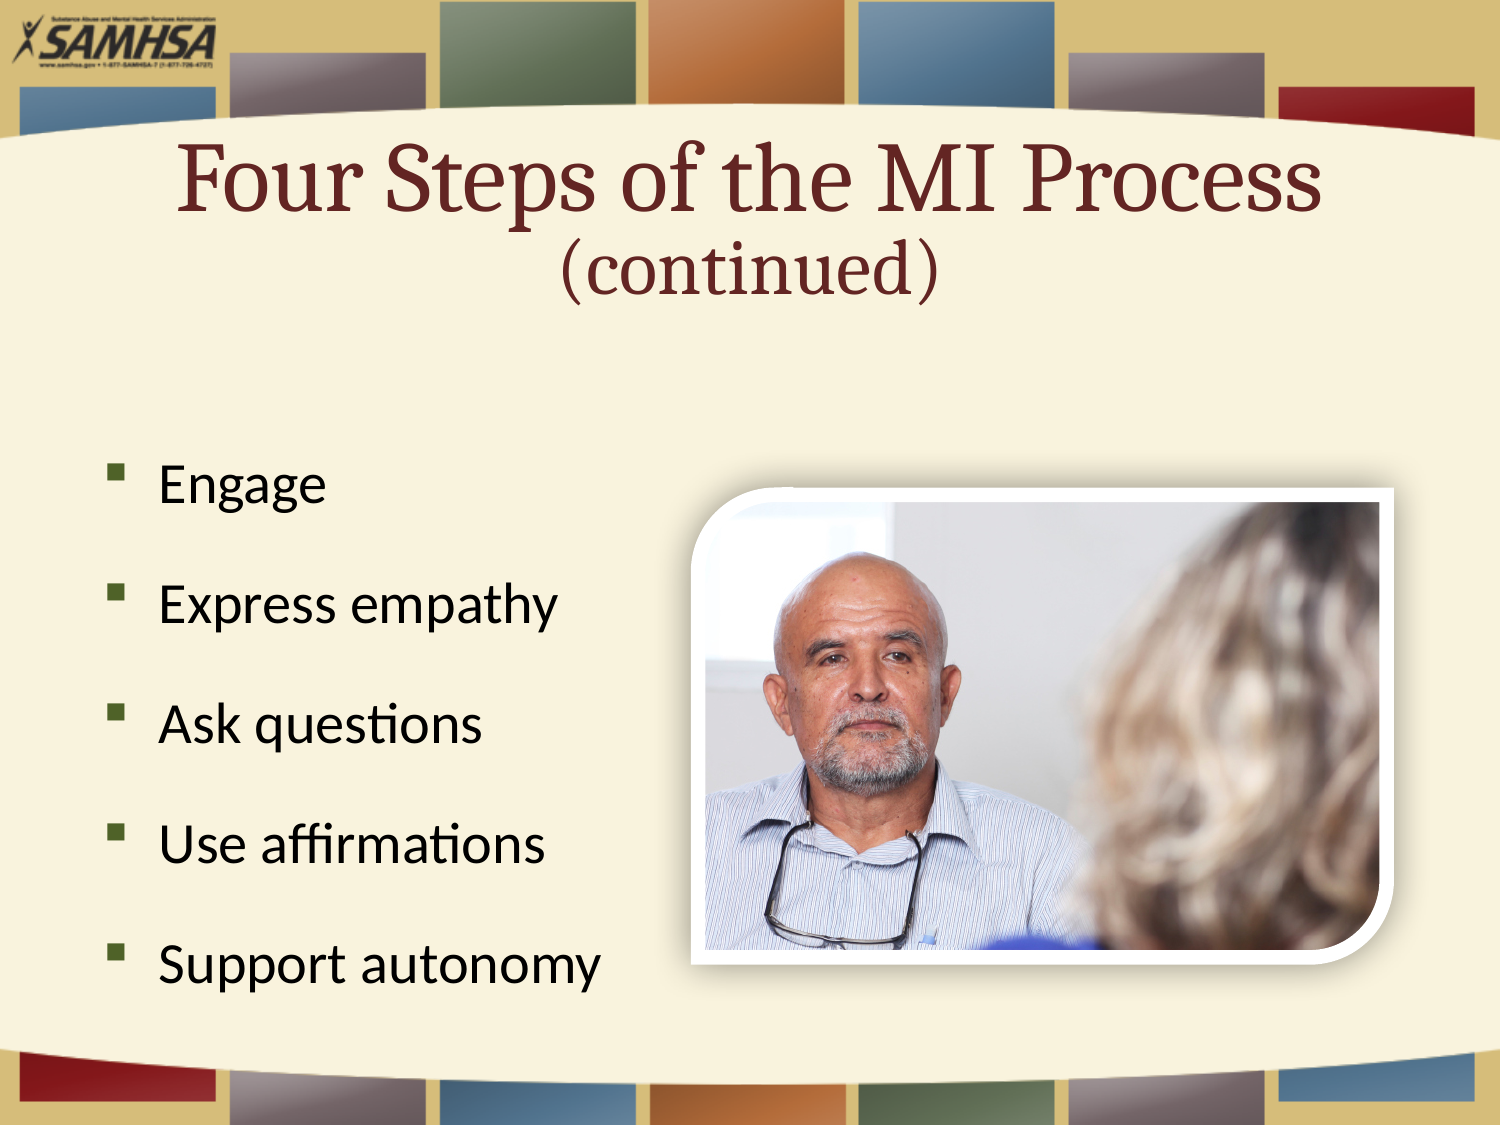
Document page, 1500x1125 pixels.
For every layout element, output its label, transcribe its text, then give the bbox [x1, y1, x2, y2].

title Four Steps of the MI Process (continued) [75, 137, 1425, 325]
list Engage Express empathy Ask questions Use affirmations Support autonomy [87, 437, 750, 1013]
picture [0, 0, 1500, 1125]
